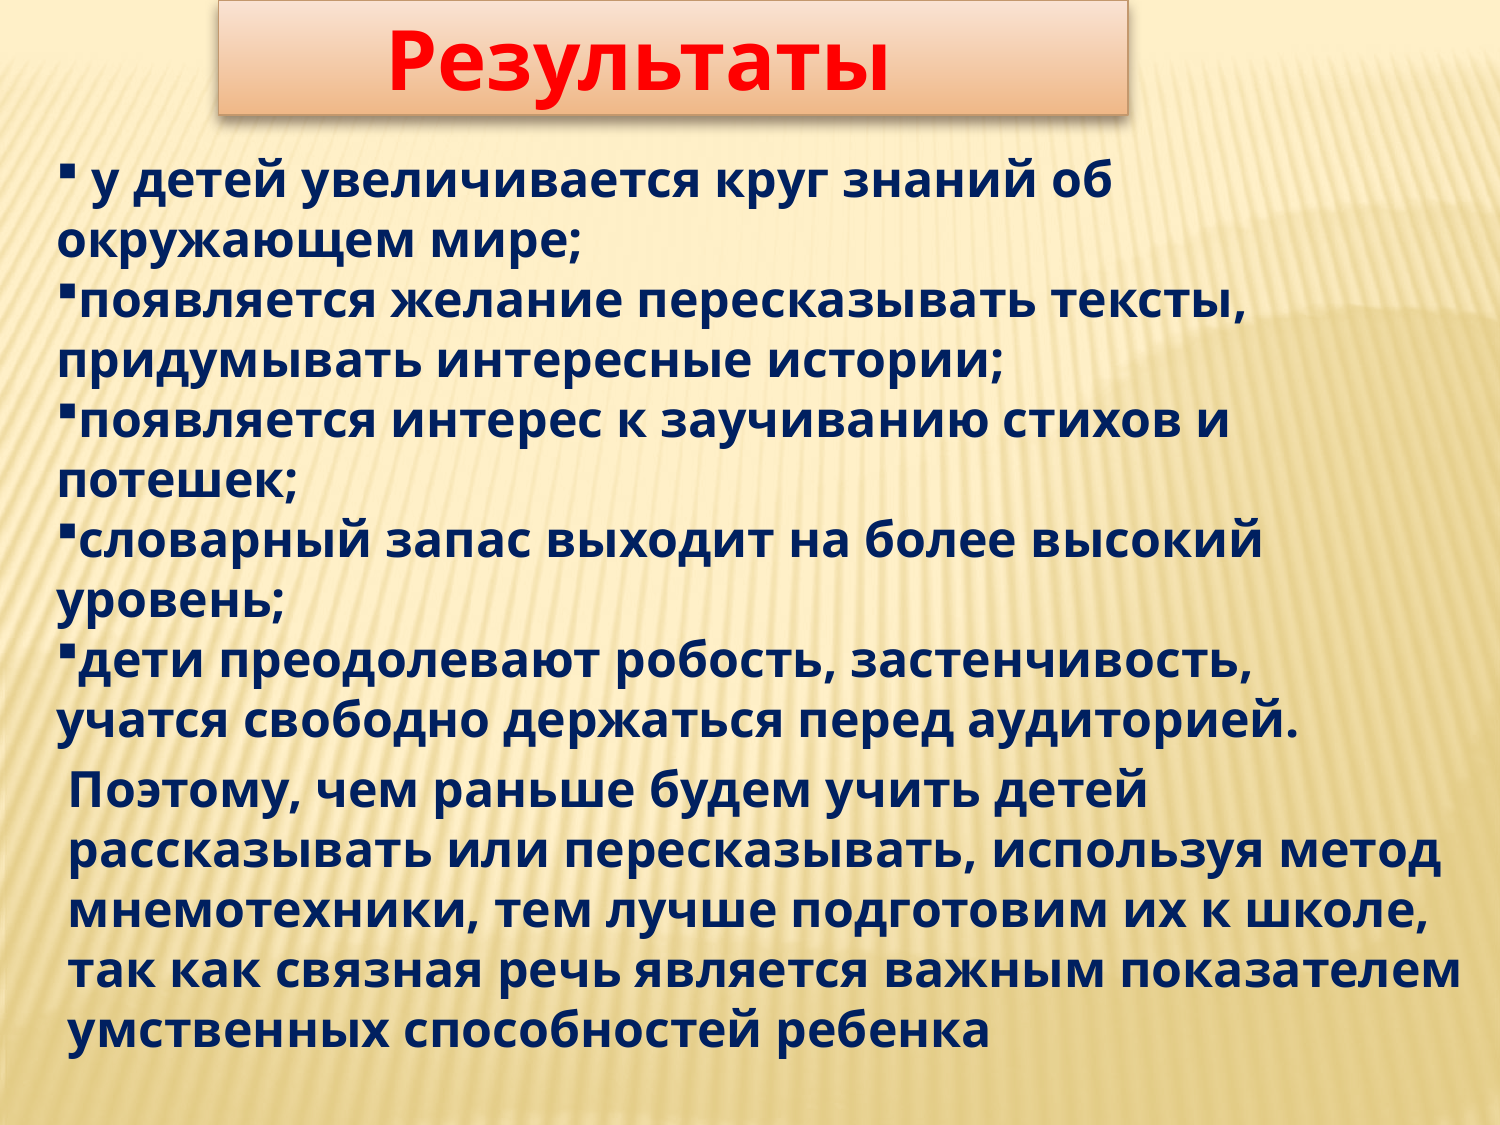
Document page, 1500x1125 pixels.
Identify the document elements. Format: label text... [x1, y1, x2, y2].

text_box у детей увеличивается круг знаний об окружающем мире; появляется желание пересказывать тексты, придумывать интересные истории; появляется интерес к заучиванию стихов и потешек; словарный запас выходит на более высокий уровень; дети преодолевают робость, застенчивость, учатся свободно держаться перед аудиторией. [41, 140, 1436, 756]
text_box Результаты [218, 0, 1129, 116]
text_box Поэтому, чем раньше будем учить детей рассказывать или пересказывать, используя метод мнемотехники, тем лучше подготовим их к школе, так как связная речь является важным показателем умственных способностей ребенка [53, 749, 1500, 1065]
